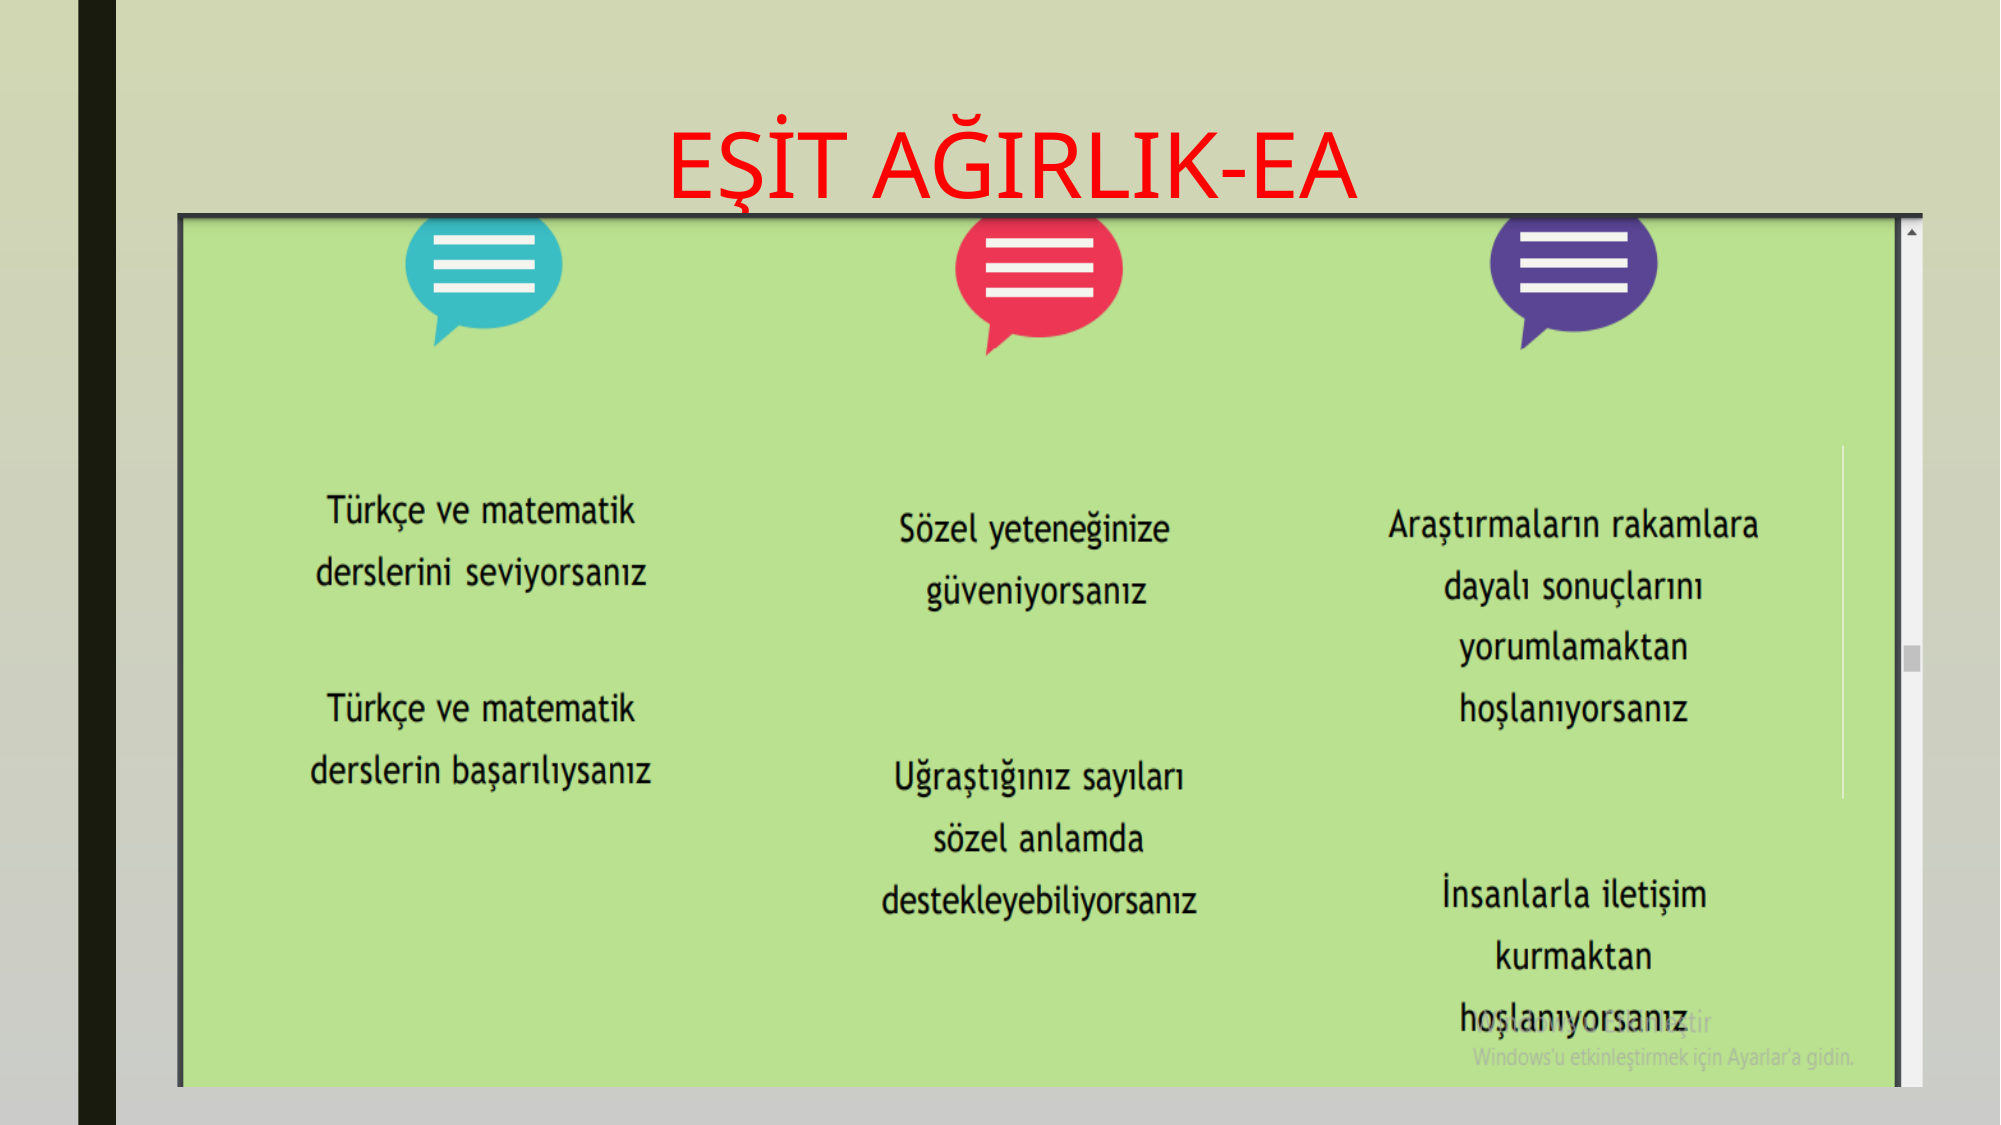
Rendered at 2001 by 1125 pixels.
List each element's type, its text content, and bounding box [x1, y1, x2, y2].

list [177, 213, 1923, 1087]
title EŞİT AĞIRLIK-EA [225, 112, 1800, 213]
